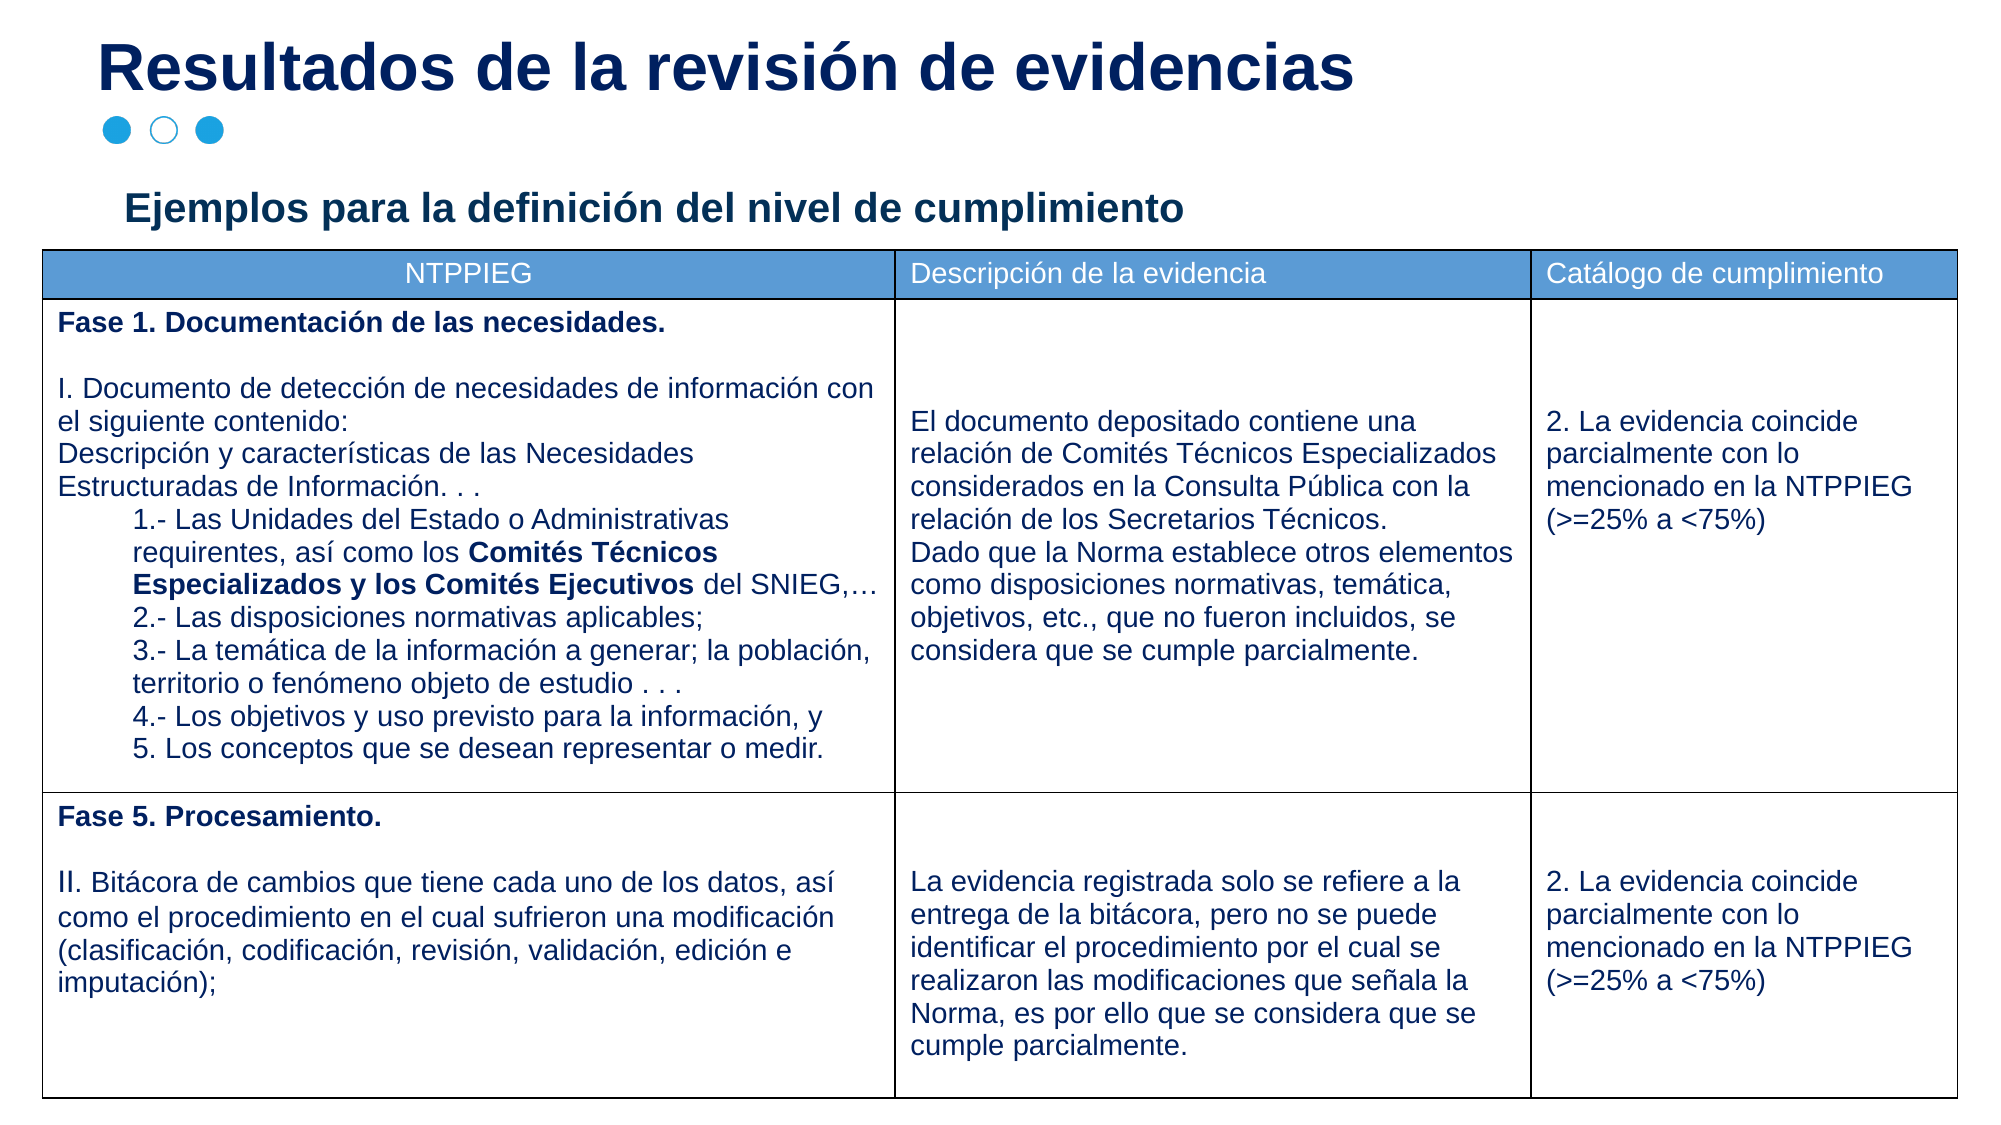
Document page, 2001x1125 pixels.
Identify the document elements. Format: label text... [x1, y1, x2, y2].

table_cell Fase 1. Documentación de las necesidades. I. Documento de detección de necesidades de información con el siguiente contenido: Descripción y características de las Necesidades Estructuradas de Información. . . 1.- Las Unidades del Estado o Administrativas requirentes, así como los Comités Técnicos Especializados y los Comités Ejecutivos del SNIEG,… 2.- Las disposiciones normativas aplicables; 3.- La temática de la información a generar; la población, territorio o fenómeno objeto de estudio . . . 4.- Los objetivos y uso previsto para la información, y 5. Los conceptos que se desean representar o medir. [43, 300, 894, 792]
table_cell Fase 5. Procesamiento. II. Bitácora de cambios que tiene cada uno de los datos, así como el procedimiento en el cual sufrieron una modificación (clasificación, codificación, revisión, validación, edición e imputación); [43, 793, 894, 1097]
table_cell El documento depositado contiene una relación de Comités Técnicos Especializados considerados en la Consulta Pública con la relación de los Secretarios Técnicos. Dado que la Norma establece otros elementos como disposiciones normativas, temática, objetivos, etc., que no fueron incluidos, se considera que se cumple parcialmente. [896, 300, 1530, 792]
table_header Catálogo de cumplimiento [1532, 251, 1957, 298]
text_box Resultados de la revisión de evidencias [82, 25, 1898, 121]
table_cell 2. La evidencia coincide parcialmente con lo mencionado en la NTPPIEG (>=25% a <75%) [1532, 793, 1957, 1097]
table_cell La evidencia registrada solo se refiere a la entrega de la bitácora, pero no se puede identificar el procedimiento por el cual se realizaron las modificaciones que señala la Norma, es por ello que se considera que se cumple parcialmente. [896, 793, 1530, 1097]
table_header NTPPIEG [43, 251, 894, 298]
picture [102, 116, 224, 144]
table_header Descripción de la evidencia [896, 274, 1530, 298]
text_box Ejemplos para la definición del nivel de cumplimiento [109, 179, 1891, 274]
table_cell 2. La evidencia coincide parcialmente con lo mencionado en la NTPPIEG (>=25% a <75%) [1532, 300, 1957, 792]
